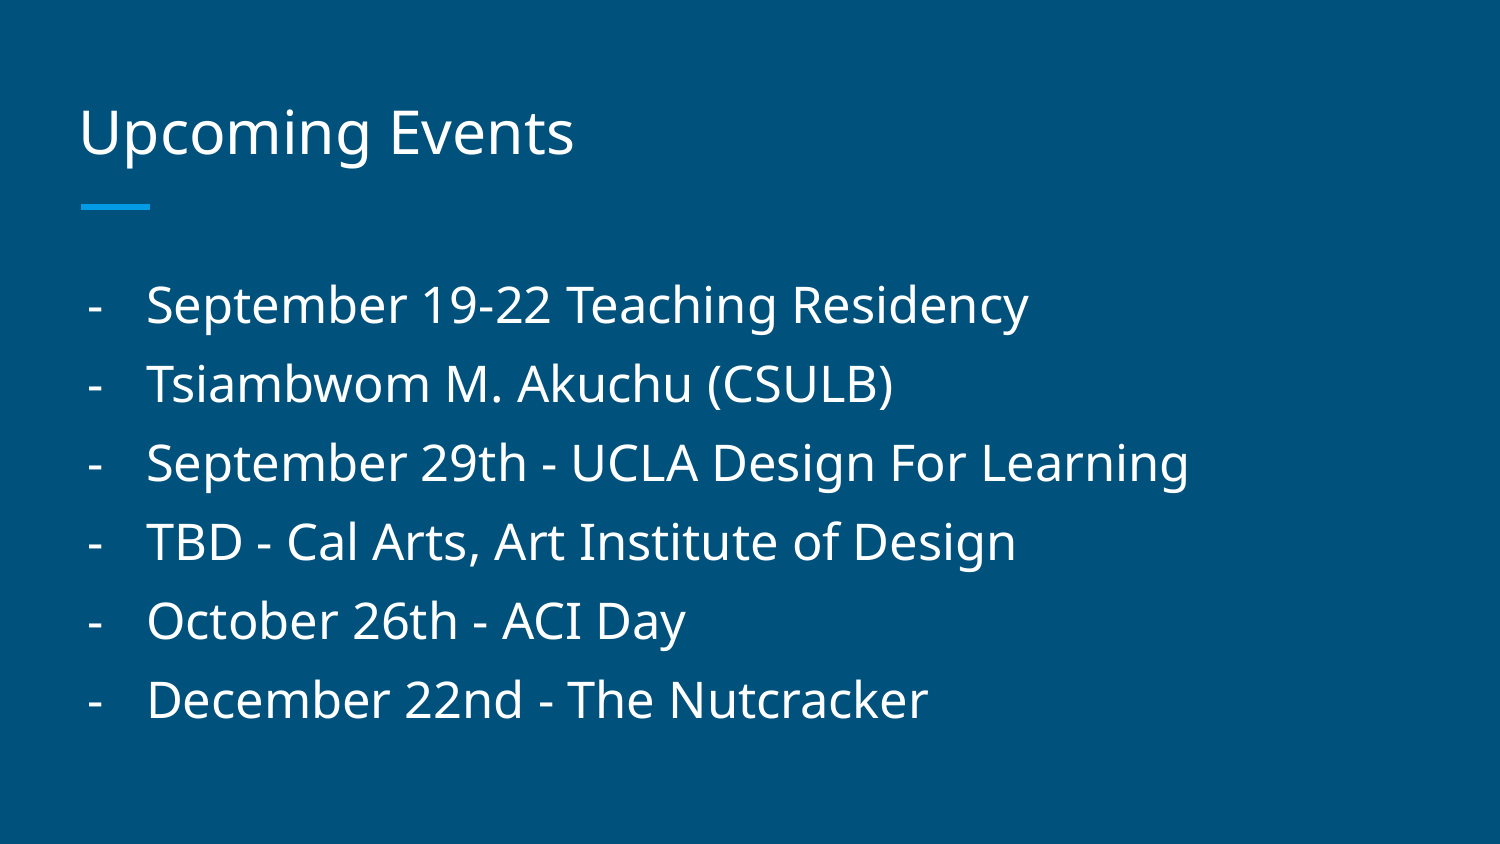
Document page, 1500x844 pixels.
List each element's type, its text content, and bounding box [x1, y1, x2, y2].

title Upcoming Events [63, 75, 1437, 188]
list September 19-22 Teaching Residency Tsiambwom M. Akuchu (CSULB) September 29th - UCLA Design For Learning TBD - Cal Arts, Art Institute of Design October 26th - ACI Day December 22nd - The Nutcracker [63, 244, 1437, 750]
